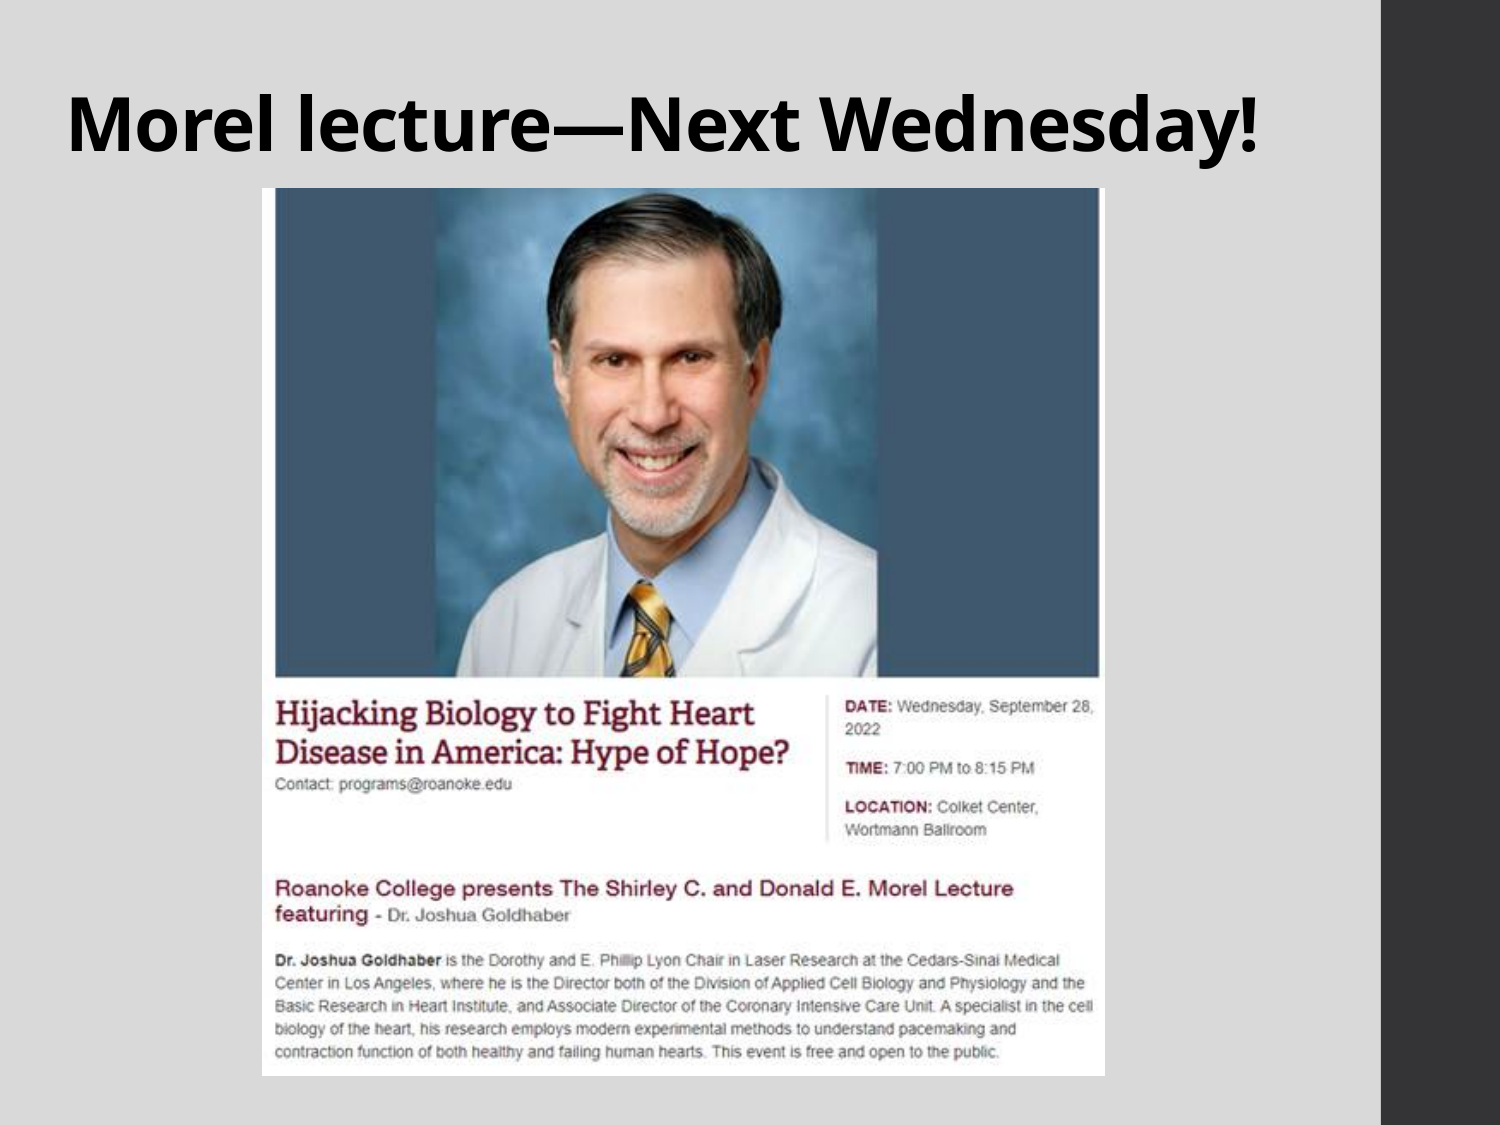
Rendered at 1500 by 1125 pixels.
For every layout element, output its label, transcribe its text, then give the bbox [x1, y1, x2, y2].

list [262, 188, 1106, 1077]
title Morel lecture—Next Wednesday! [50, 60, 1348, 175]
